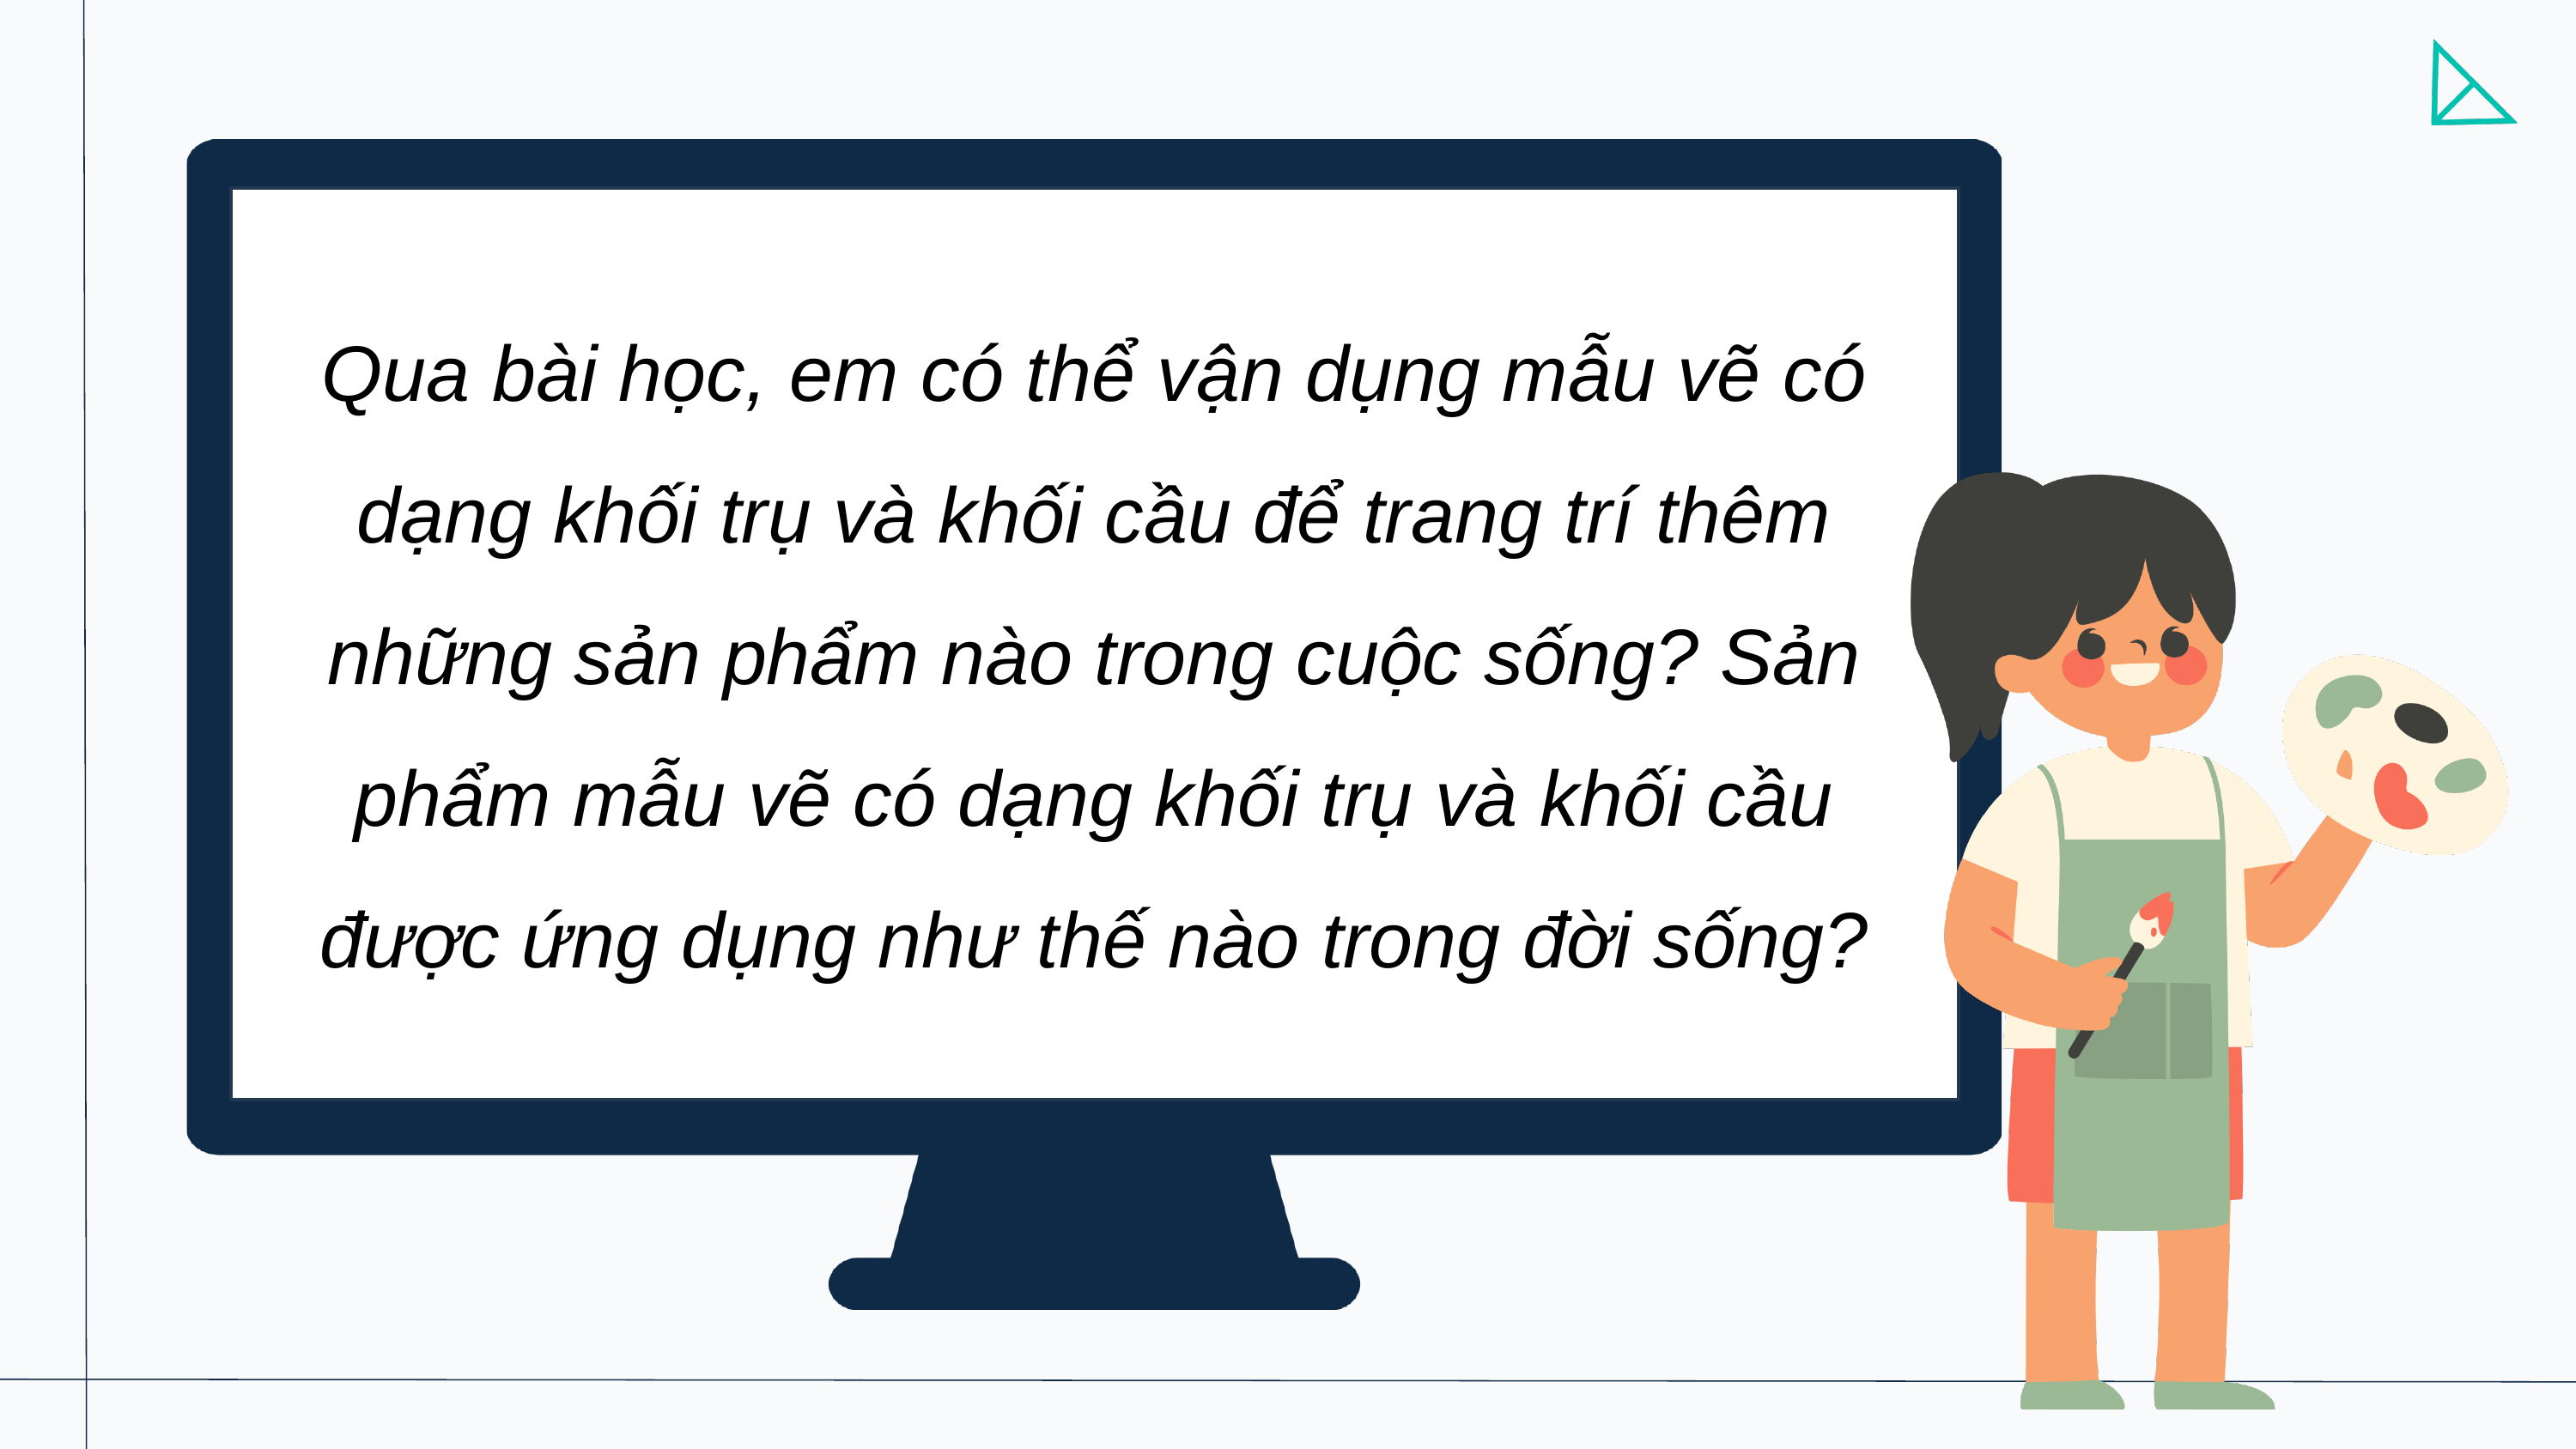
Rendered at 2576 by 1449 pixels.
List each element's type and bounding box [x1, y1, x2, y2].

text_box [2431, 39, 2518, 125]
text_box [1902, 467, 2518, 1410]
text_box [186, 138, 2002, 1310]
